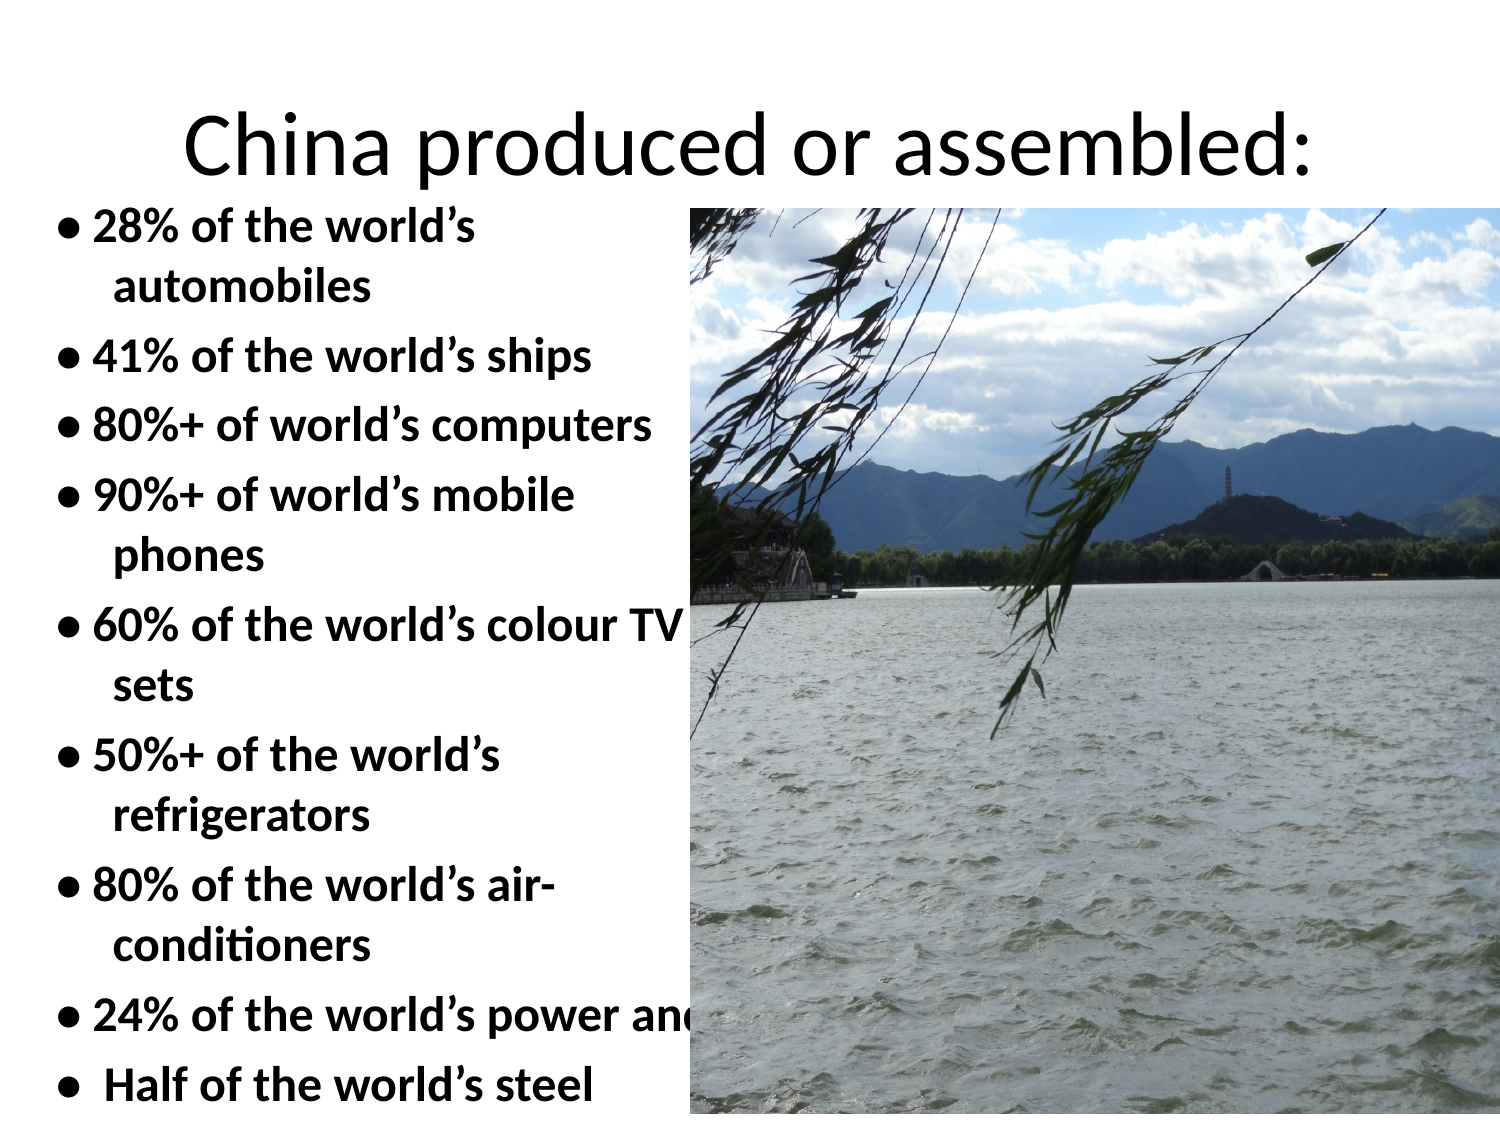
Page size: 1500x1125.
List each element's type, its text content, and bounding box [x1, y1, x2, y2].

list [690, 207, 1500, 1114]
title China produced or assembled: [75, 45, 1425, 206]
list • 28% of the world’s automobiles • 41% of the world’s ships • 80%+ of world’s computers • 90%+ of world’s mobile phones • 60% of the world’s colour TV sets • 50%+ of the world’s refrigerators • 80% of the world’s air-conditioners • 24% of the world’s power and • Half of the world’s steel [41, 184, 738, 1005]
